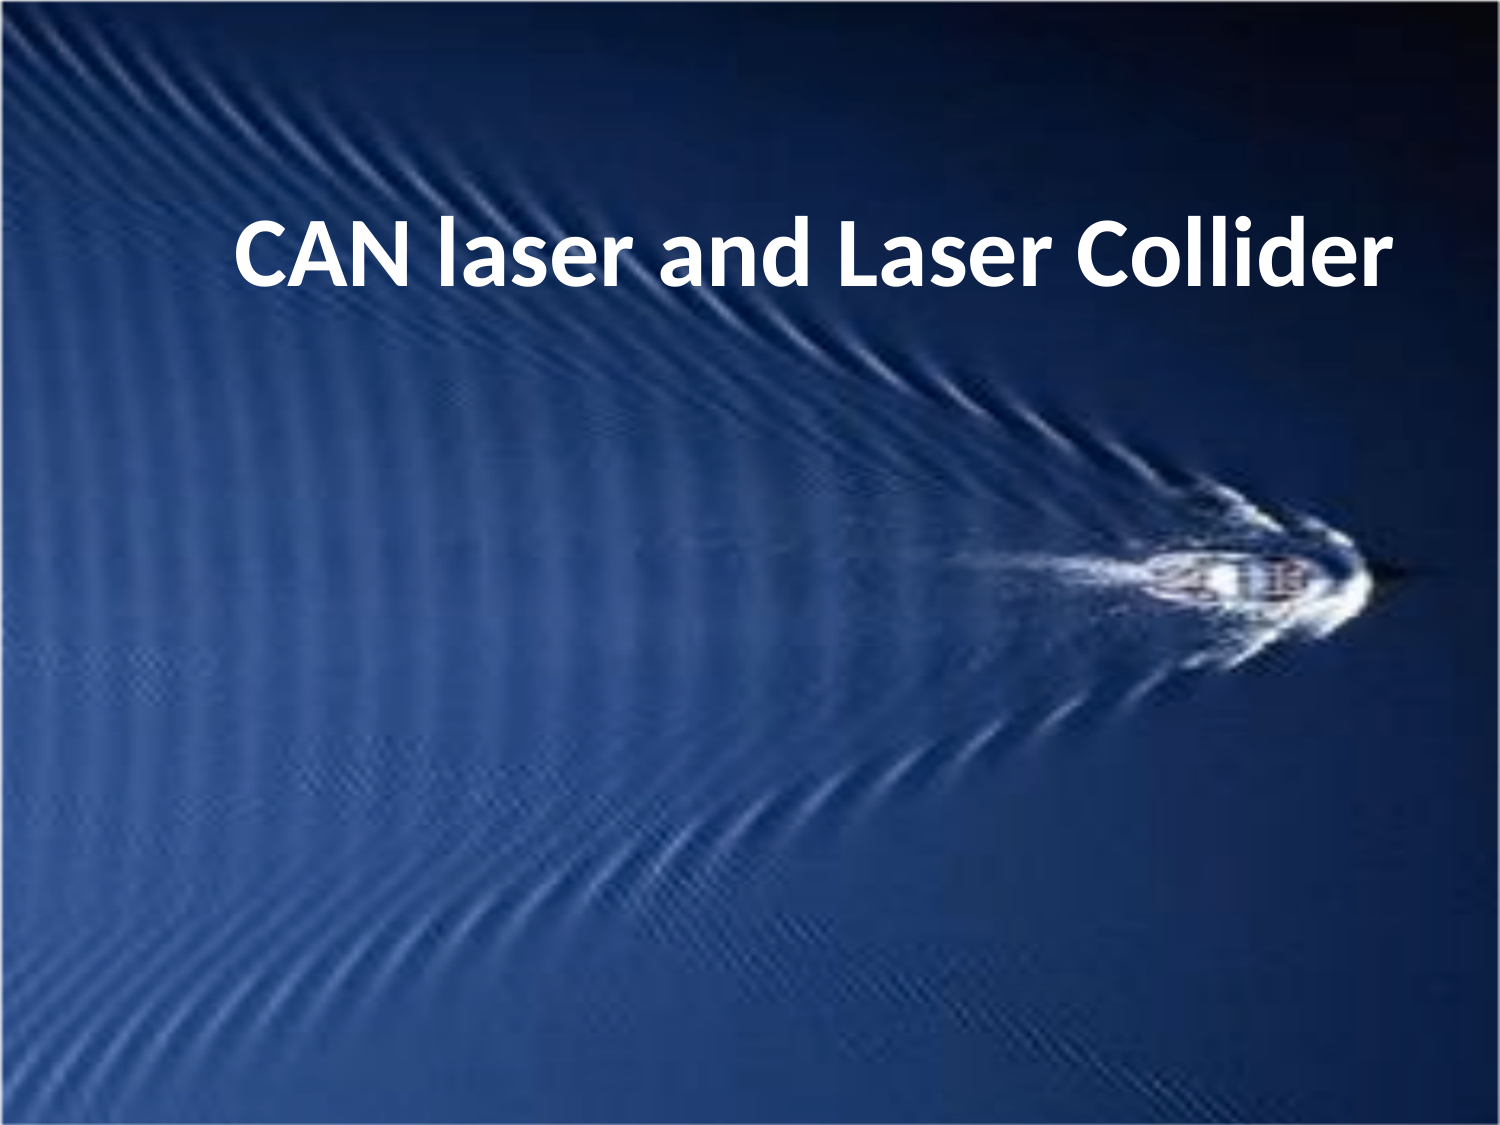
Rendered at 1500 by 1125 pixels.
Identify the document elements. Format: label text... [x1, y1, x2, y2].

text_box CAN laser and Laser Collider [174, 179, 182, 314]
picture [4, 0, 1497, 1125]
text_box CAN laser and Laser Collider [1316, 179, 1435, 314]
